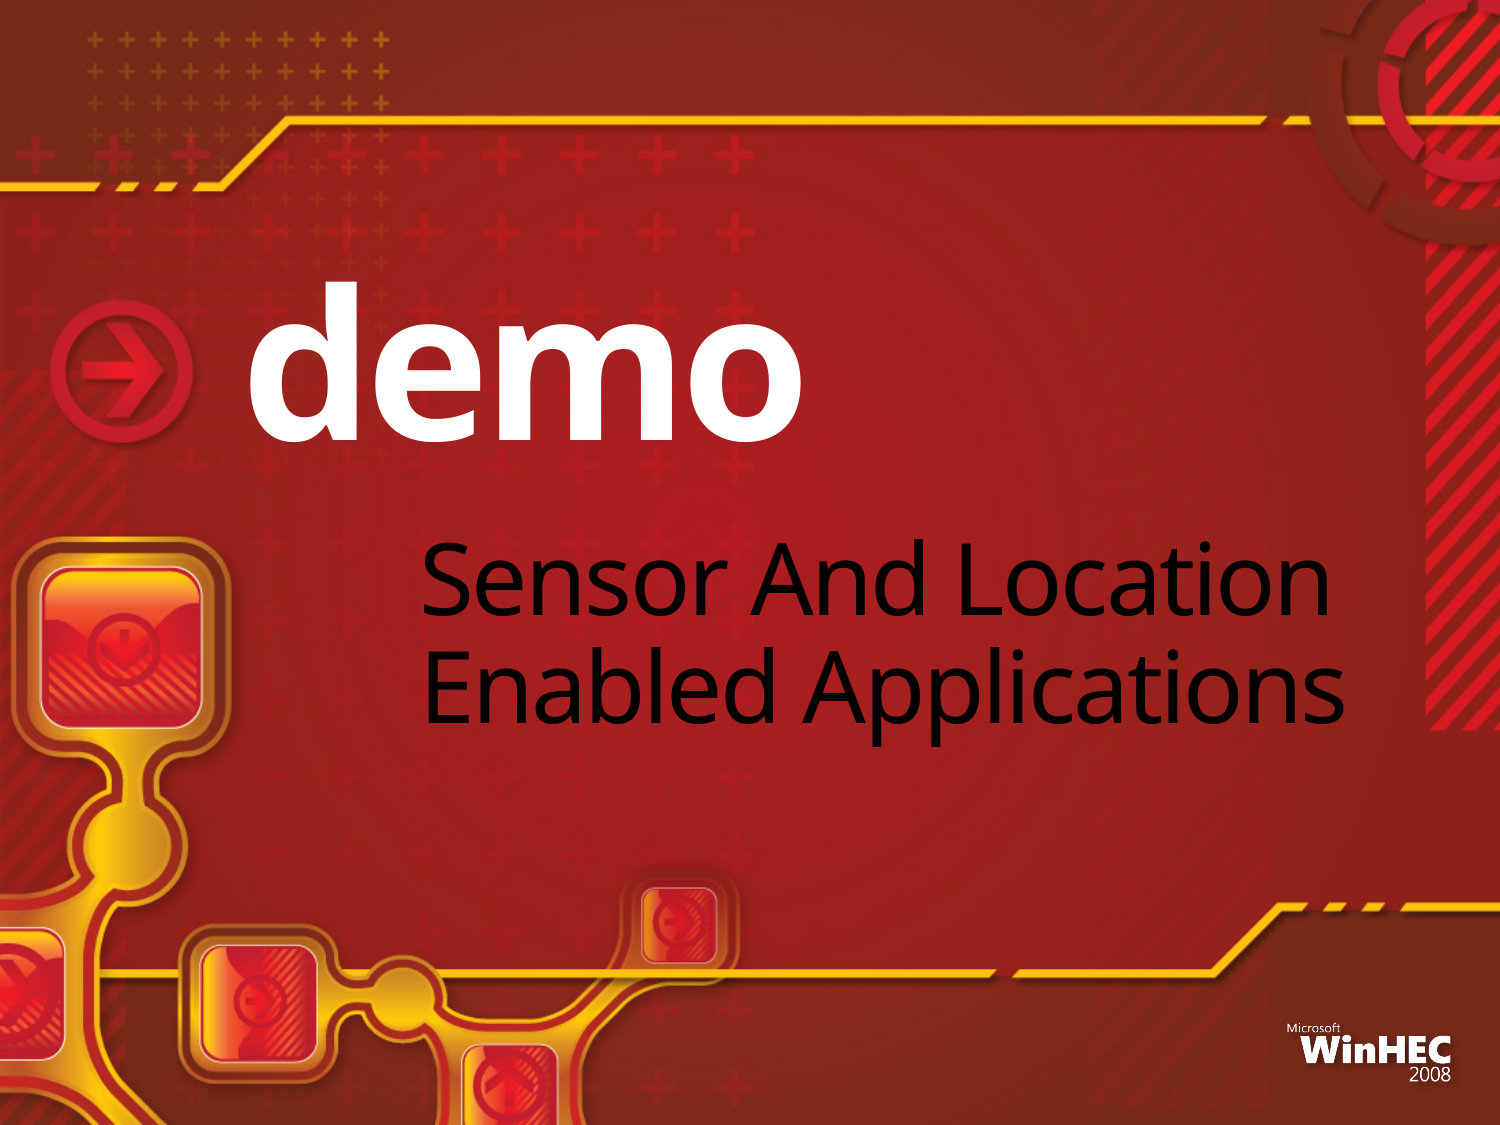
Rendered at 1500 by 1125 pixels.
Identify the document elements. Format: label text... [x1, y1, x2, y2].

title Sensor And Location Enabled Applications [419, 529, 1384, 748]
text_box demo [241, 232, 1259, 483]
picture [0, 0, 1500, 1125]
